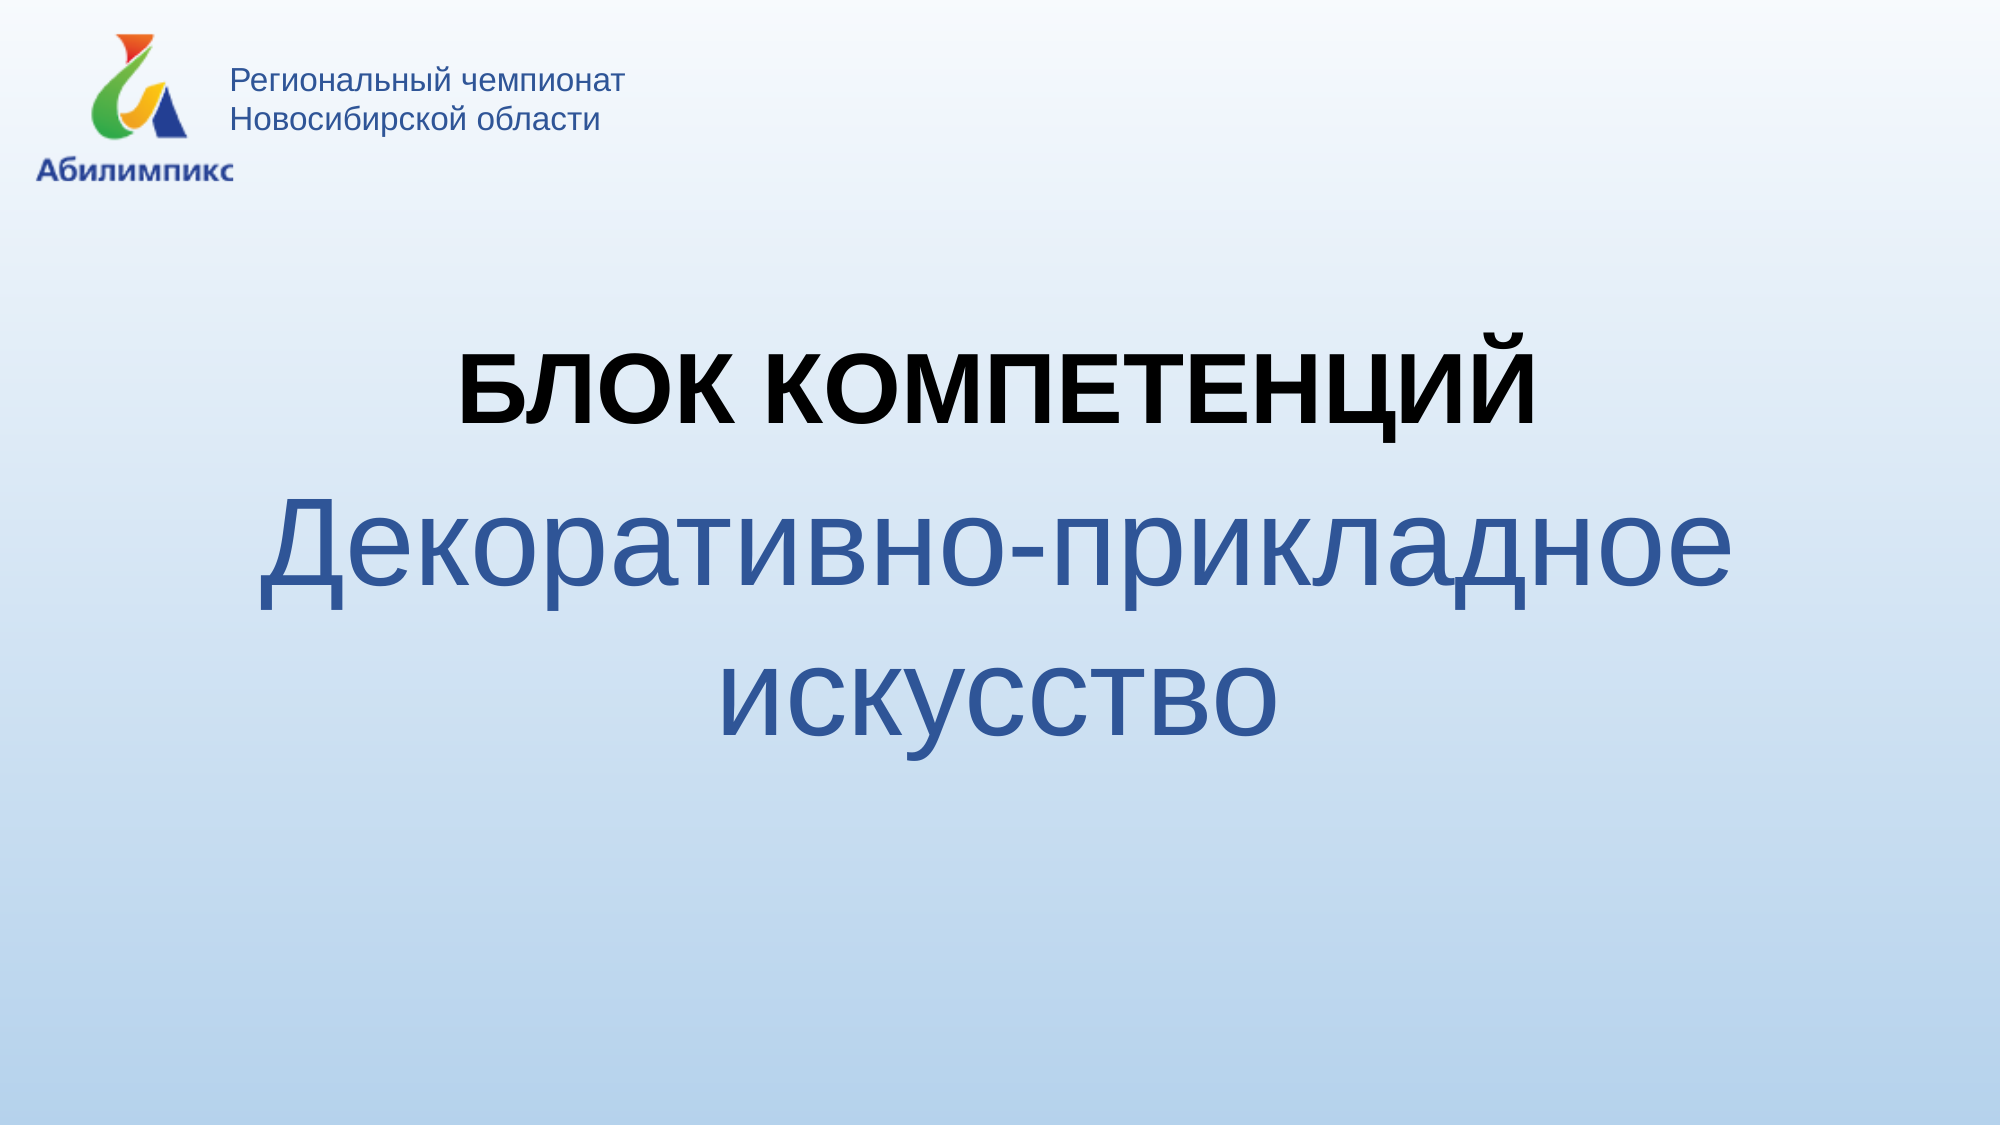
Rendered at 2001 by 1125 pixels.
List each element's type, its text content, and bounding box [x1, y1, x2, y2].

text_box БЛОК КОМПЕТЕНЦИЙ [20, 316, 1977, 451]
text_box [20, 0, 676, 223]
text_box Декоративно-прикладное искусство [20, 452, 1977, 768]
